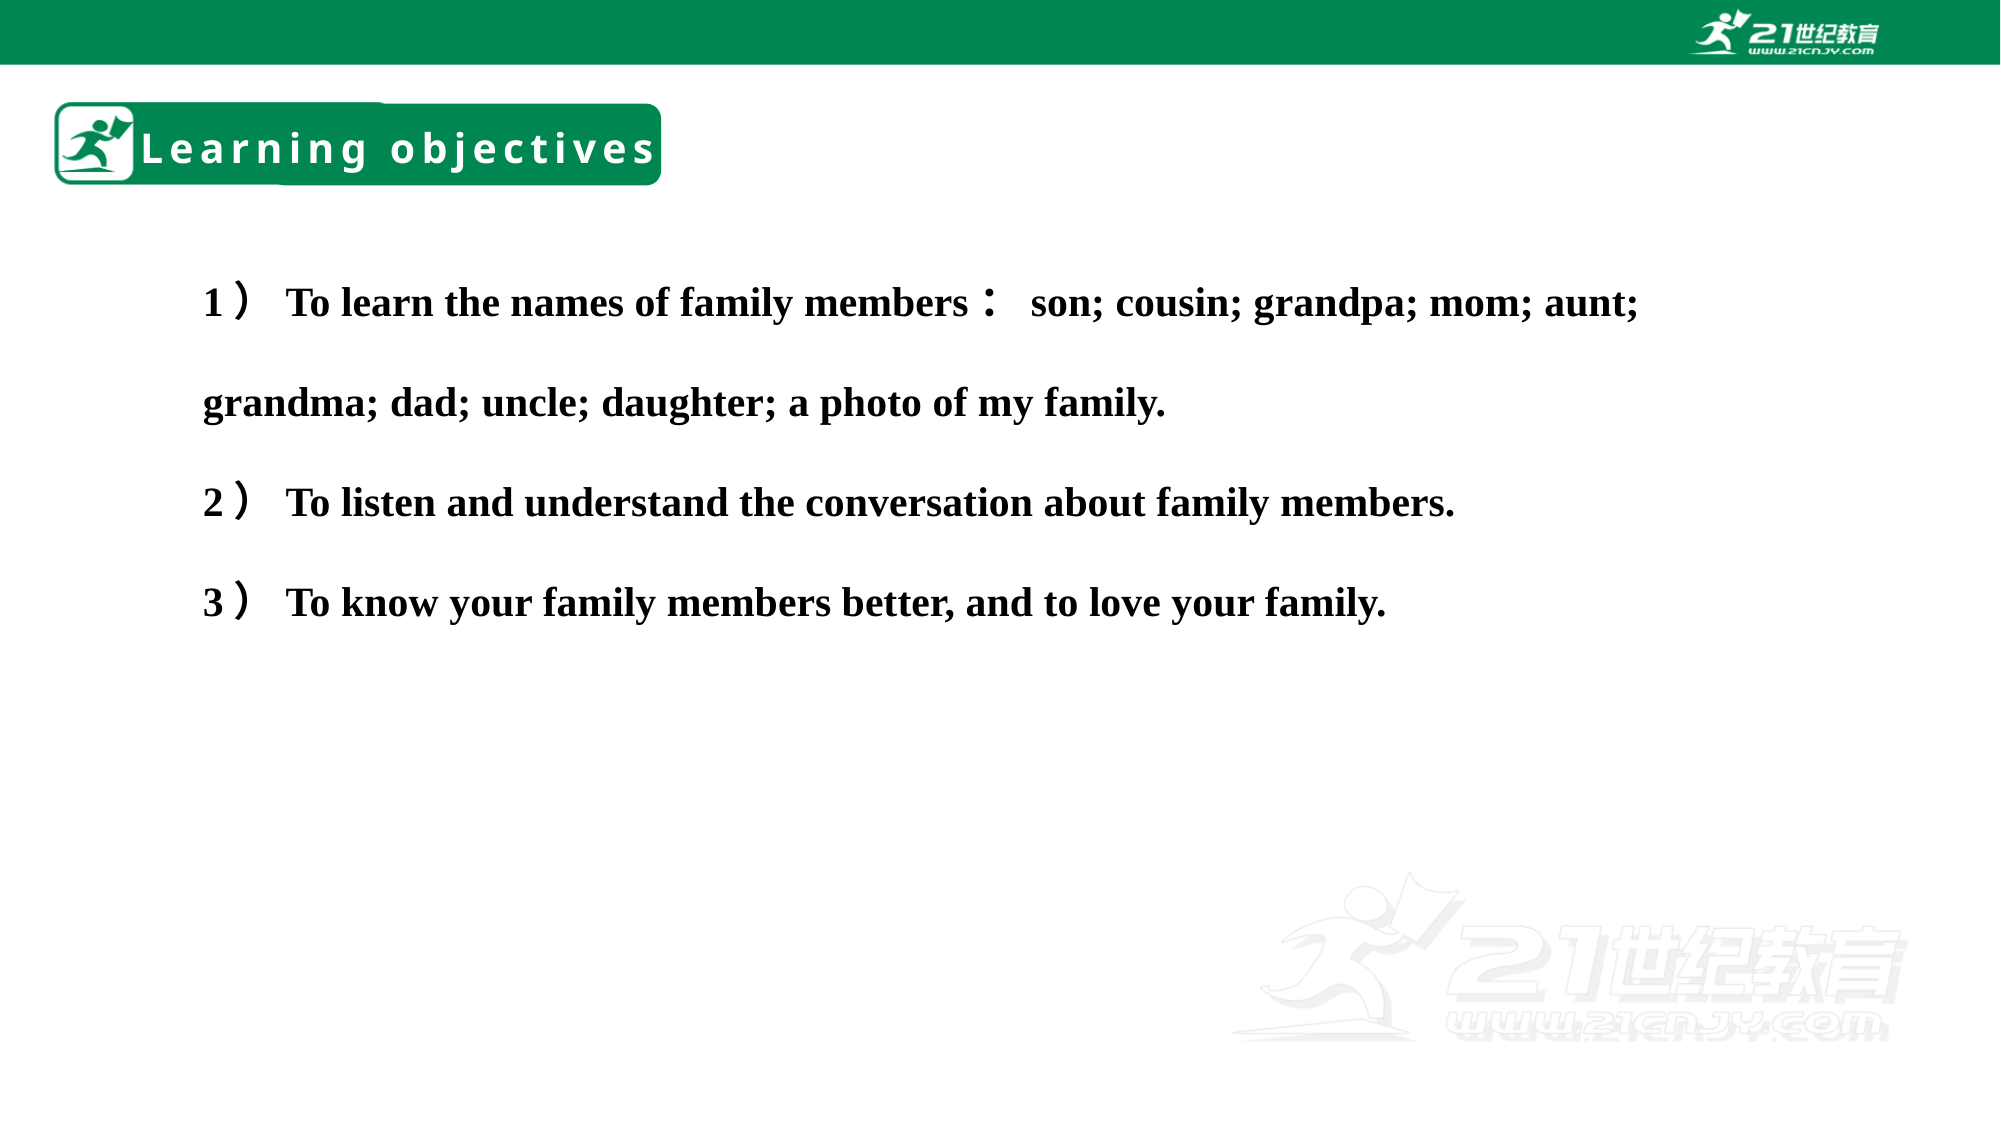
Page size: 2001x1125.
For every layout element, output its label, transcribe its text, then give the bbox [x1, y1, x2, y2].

text_box 1）To learn the names of family members：son; cousin; grandpa; mom; aunt; grandma; dad; uncle; daughter; a photo of my family. 2）To listen and understand the conversation about family members. 3）To know your family members better, and to love your family. [188, 217, 1838, 633]
picture [0, 0, 2001, 1125]
title Learning objectives [125, 89, 691, 206]
